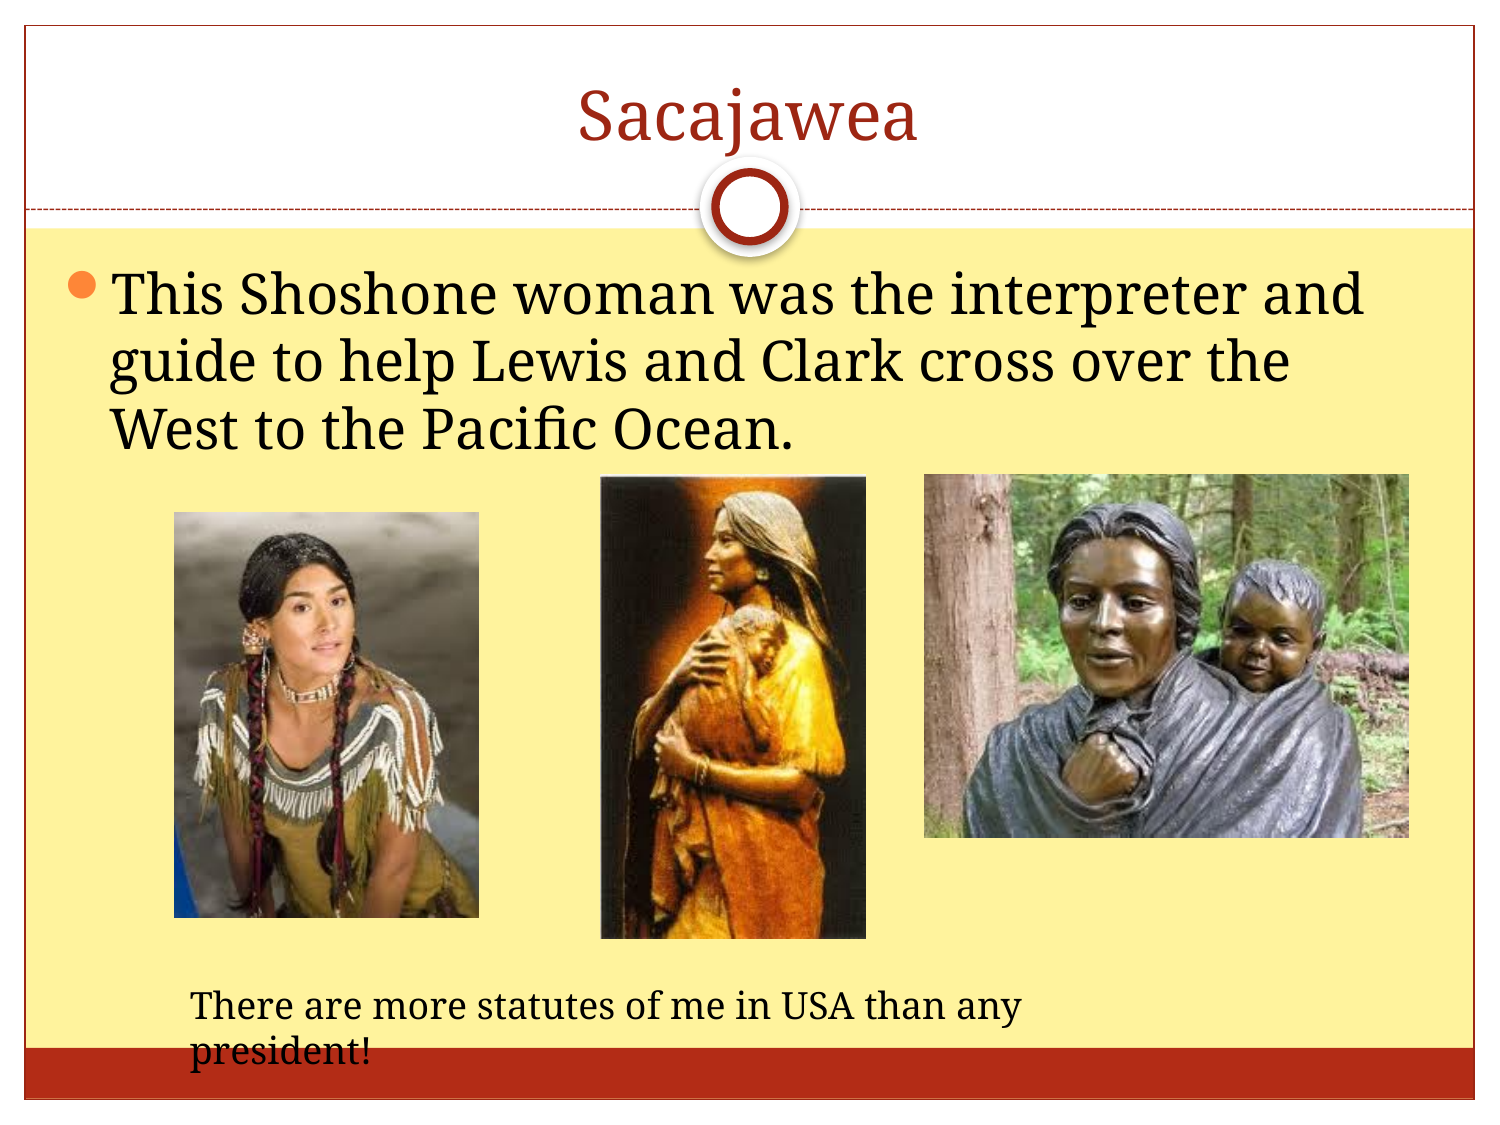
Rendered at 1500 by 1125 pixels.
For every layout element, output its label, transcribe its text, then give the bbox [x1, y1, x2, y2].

picture [599, 474, 866, 940]
picture [174, 512, 479, 918]
list This Shoshone woman was the interpreter and guide to help Lewis and Clark cross over the West to the Pacific Ocean. [49, 250, 1445, 1001]
text_box There are more statutes of me in USA than any president! [174, 974, 1188, 1080]
title Sacajawea [49, 37, 1450, 162]
picture [924, 474, 1410, 838]
